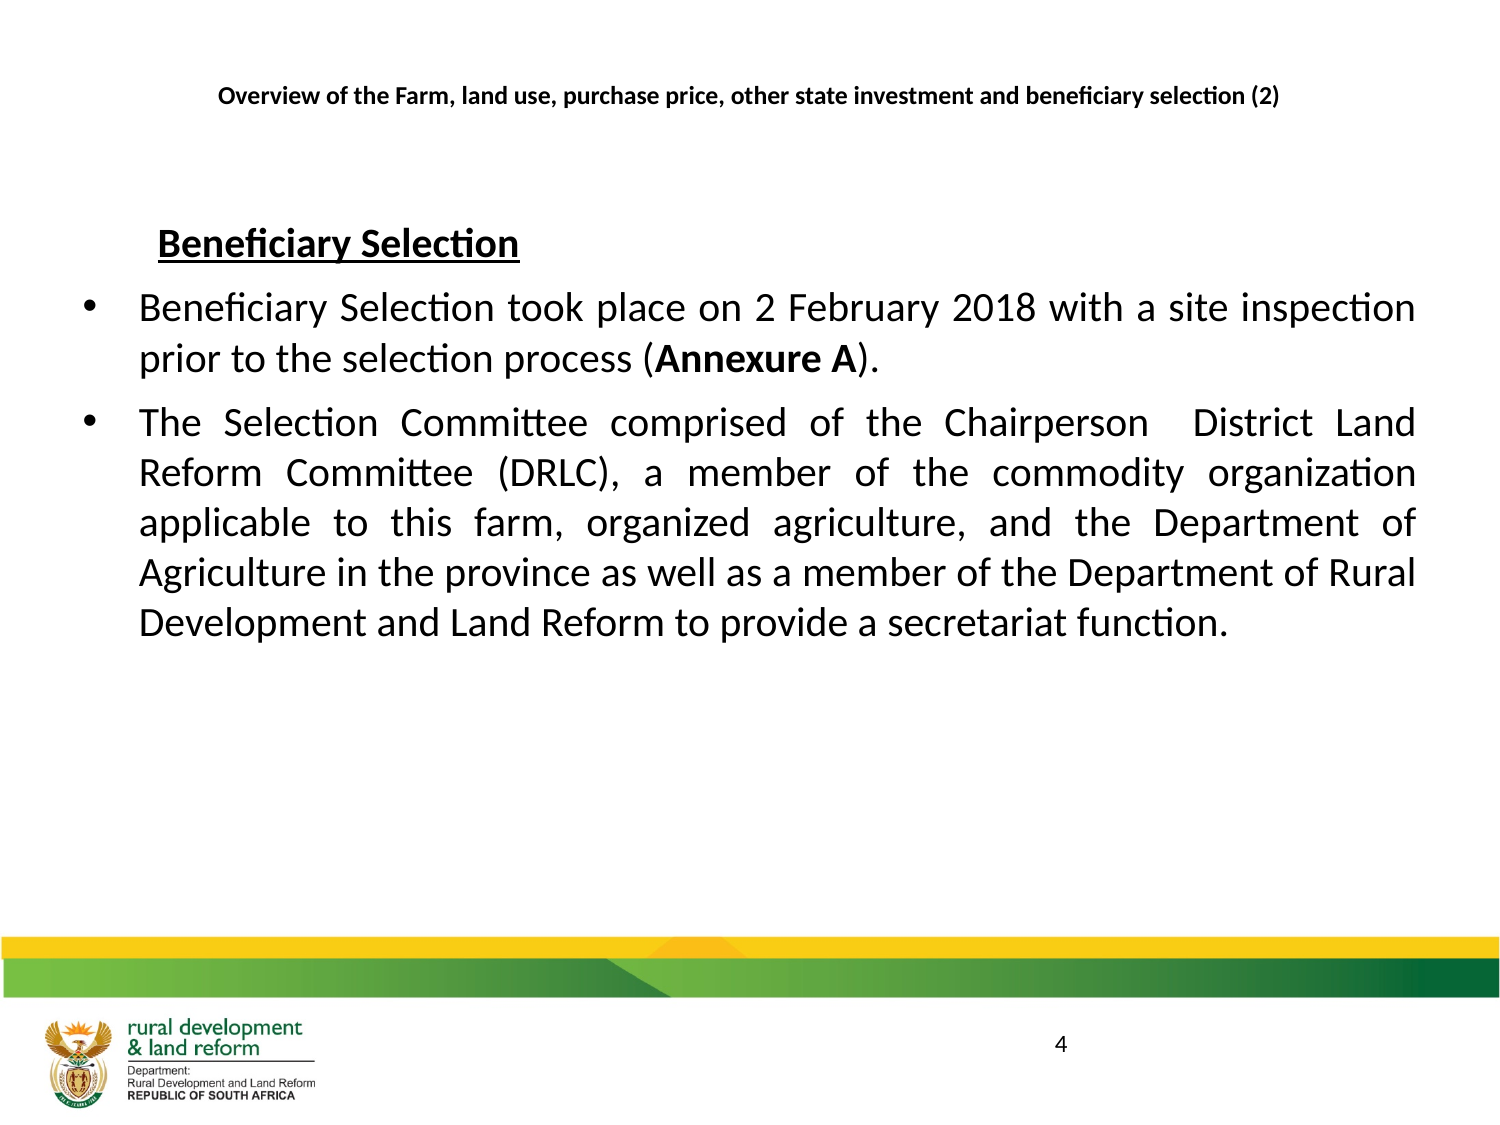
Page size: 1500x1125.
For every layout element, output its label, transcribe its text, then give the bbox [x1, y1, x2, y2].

picture [0, 909, 1500, 1125]
list Beneficiary Selection Beneficiary Selection took place on 2 February 2018 with a site inspection prior to the selection process (Annexure A). The Selection Committee comprised of the Chairperson District Land Reform Committee (DRLC), a member of the commodity organization applicable to this farm, organized agriculture, and the Department of Agriculture in the province as well as a member of the Department of Rural Development and Land Reform to provide a secretariat function. [74, 207, 1426, 910]
title Overview of the Farm, land use, purchase price, other state investment and beneficiary selection (2) [74, 44, 1426, 150]
slide_number 4 [724, 1011, 1076, 1074]
